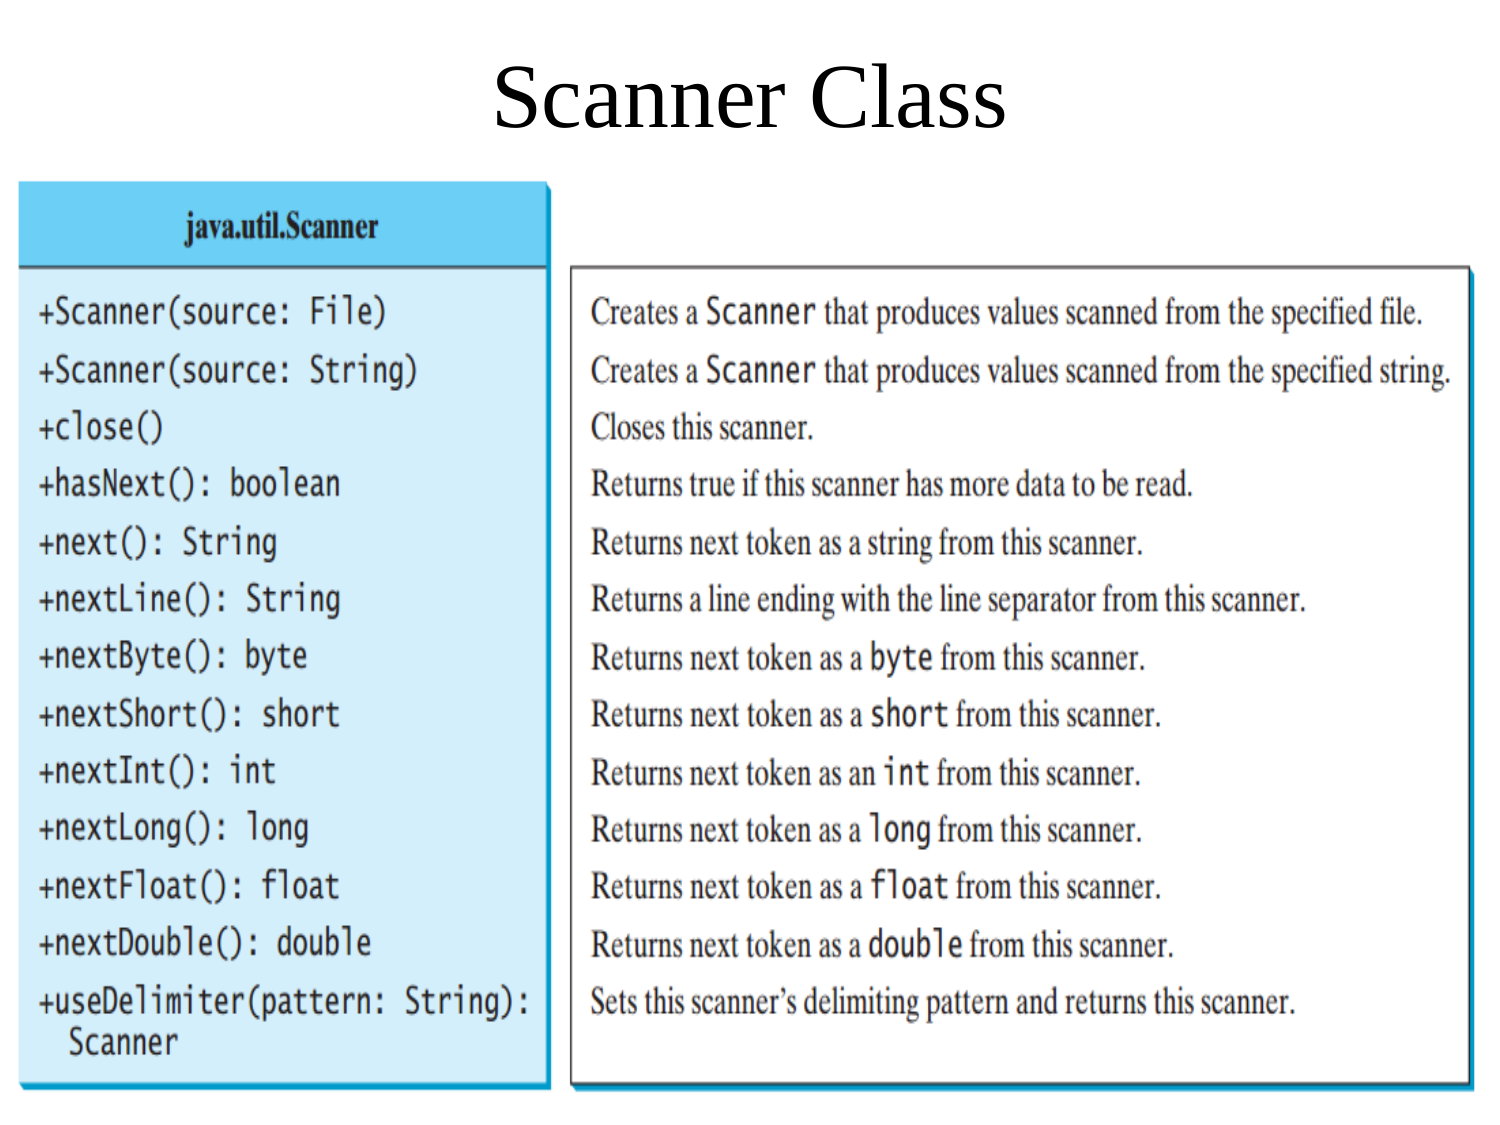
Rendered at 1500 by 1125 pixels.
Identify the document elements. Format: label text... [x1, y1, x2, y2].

title Scanner Class [75, 45, 1425, 138]
picture [12, 174, 1488, 1101]
